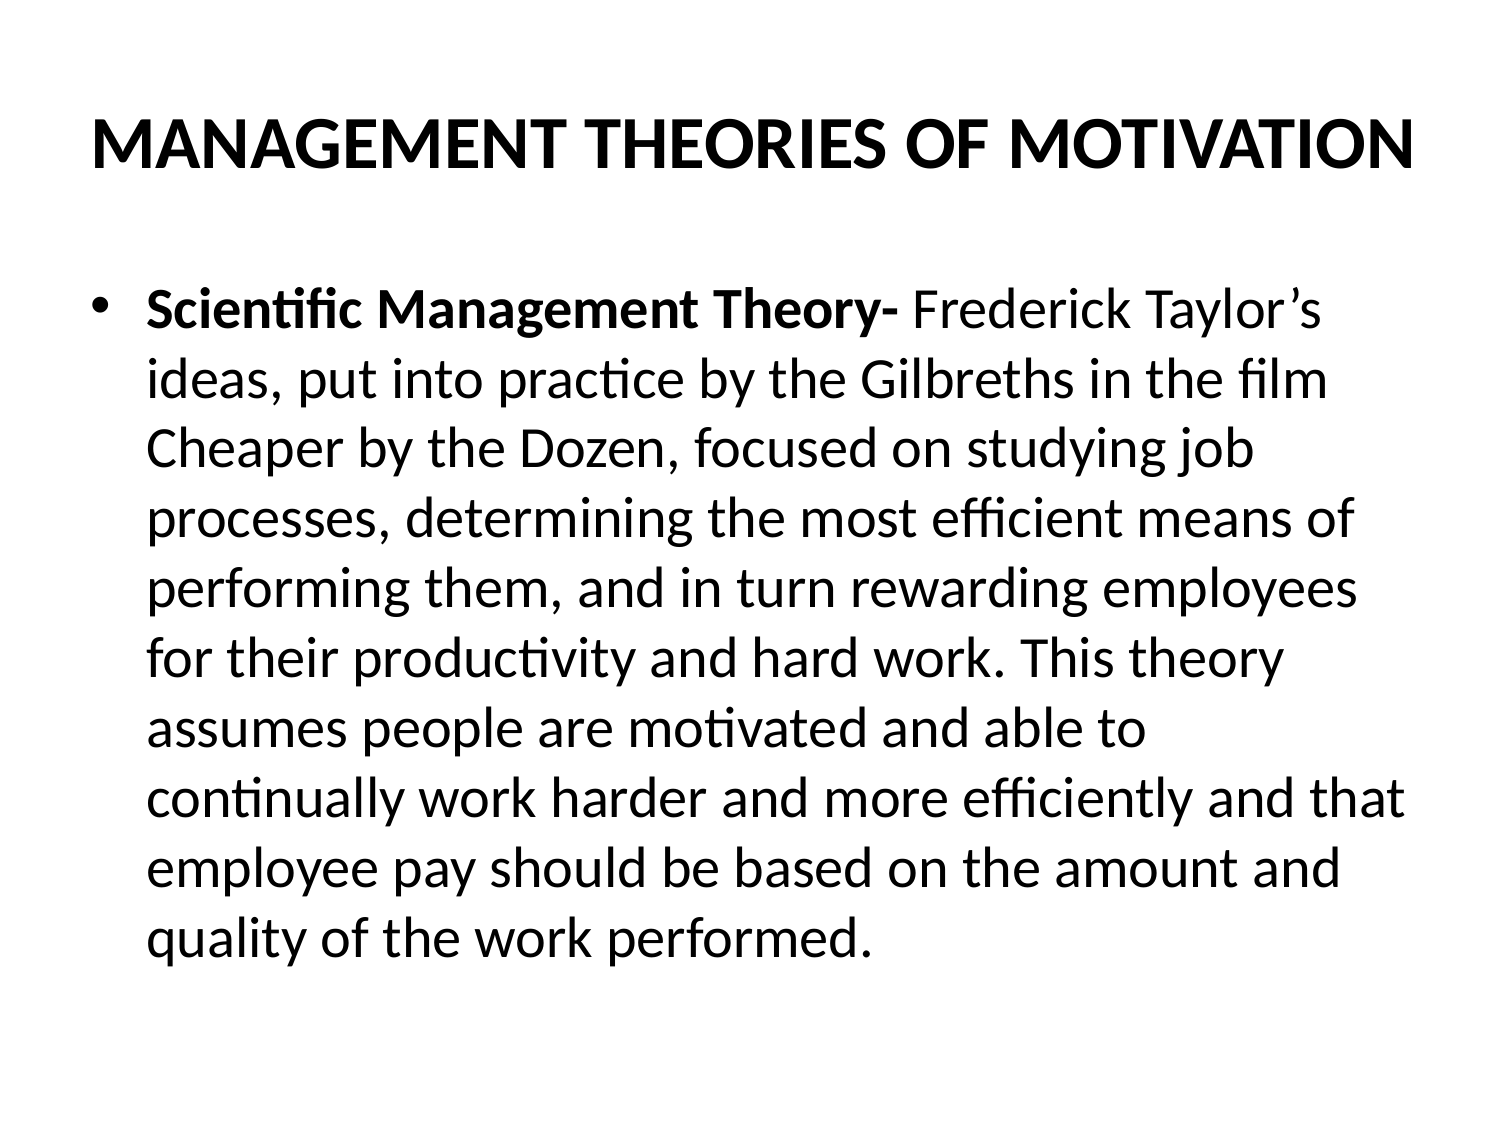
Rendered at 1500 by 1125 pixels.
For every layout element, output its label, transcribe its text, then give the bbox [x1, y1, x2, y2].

list Scientific Management Theory- Frederick Taylor’s ideas, put into practice by the Gilbreths in the film Cheaper by the Dozen, focused on studying job processes, determining the most efficient means of performing them, and in turn rewarding employees for their productivity and hard work. This theory assumes people are motivated and able to continually work harder and more efficiently and that employee pay should be based on the amount and quality of the work performed. [75, 262, 1425, 1005]
title MANAGEMENT THEORIES OF MOTIVATION [75, 45, 1471, 233]
